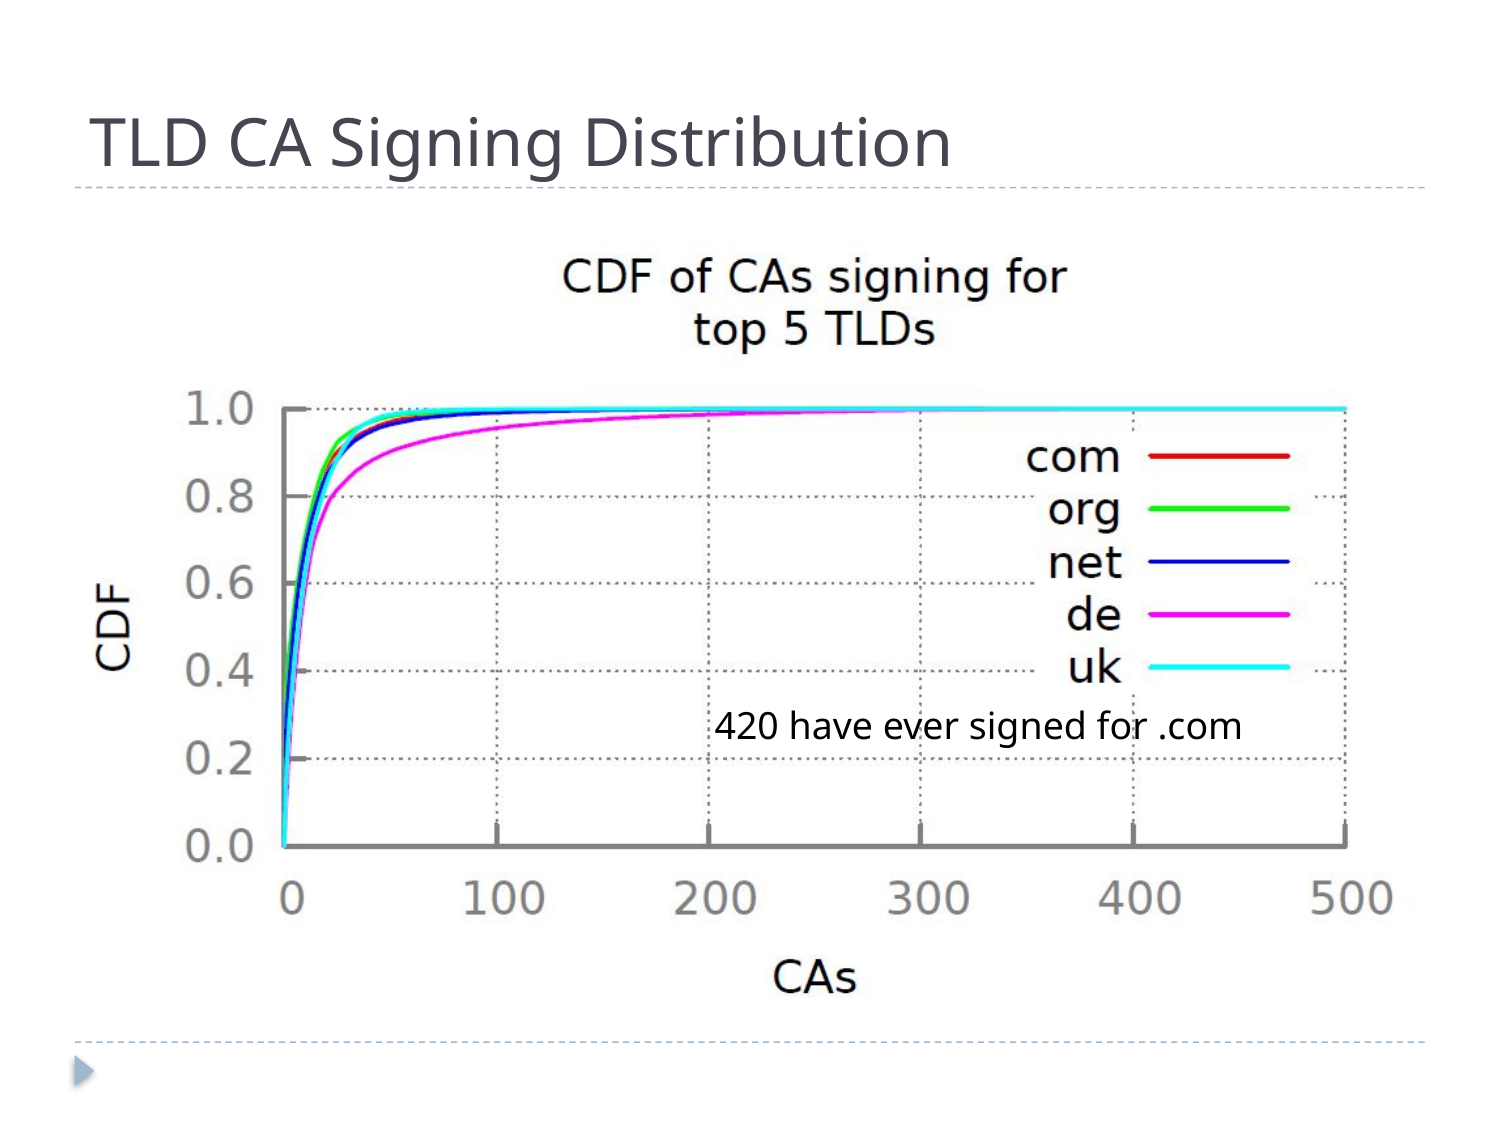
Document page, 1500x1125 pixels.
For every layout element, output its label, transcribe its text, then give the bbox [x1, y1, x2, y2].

title TLD CA Signing Distribution [75, 24, 1425, 188]
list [74, 201, 1426, 1009]
